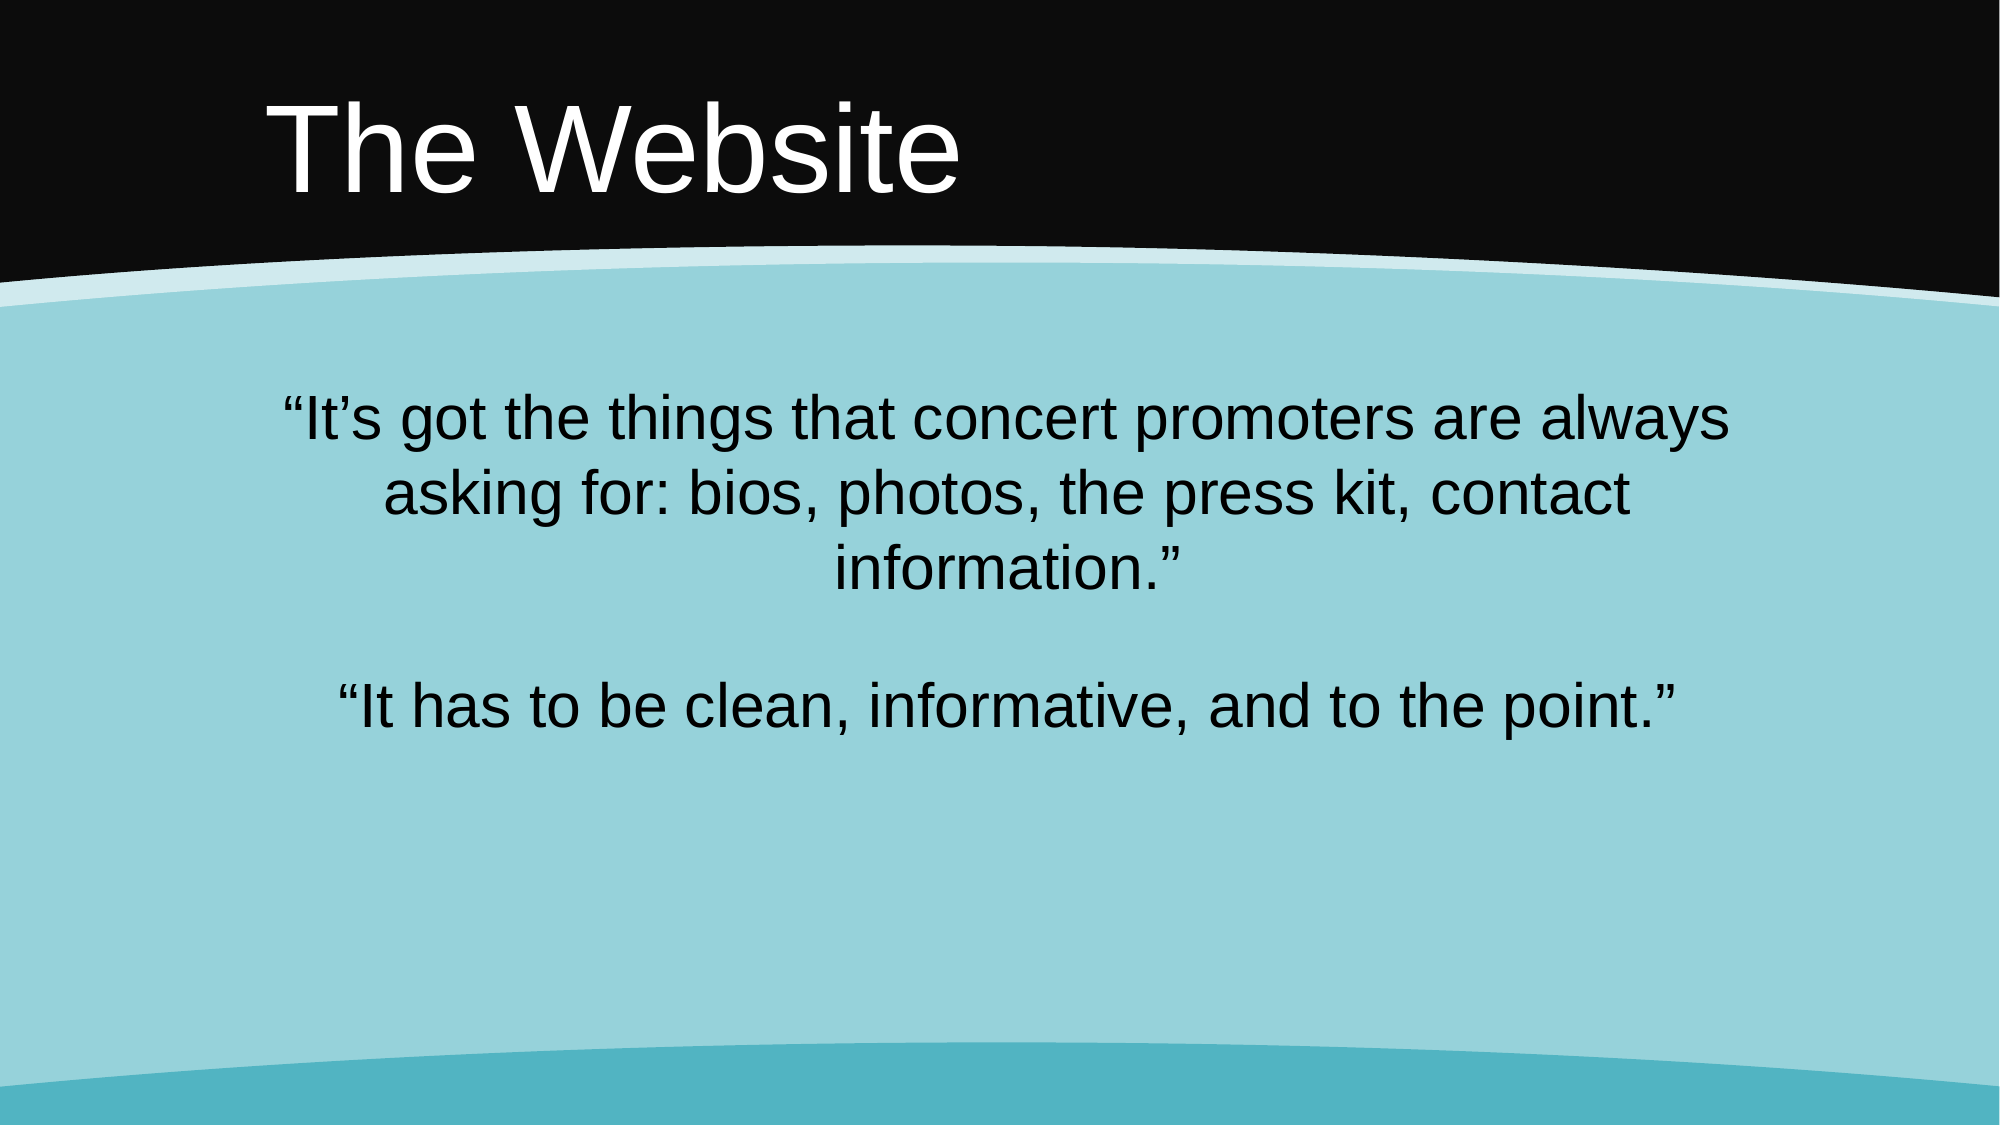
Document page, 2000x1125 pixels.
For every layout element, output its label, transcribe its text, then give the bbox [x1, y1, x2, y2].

text_box “It’s got the things that concert promoters are always asking for: bios, photos, the press kit, contact information.” “It has to be clean, informative, and to the point.” [165, 369, 1776, 936]
title The Website [249, 45, 1750, 225]
